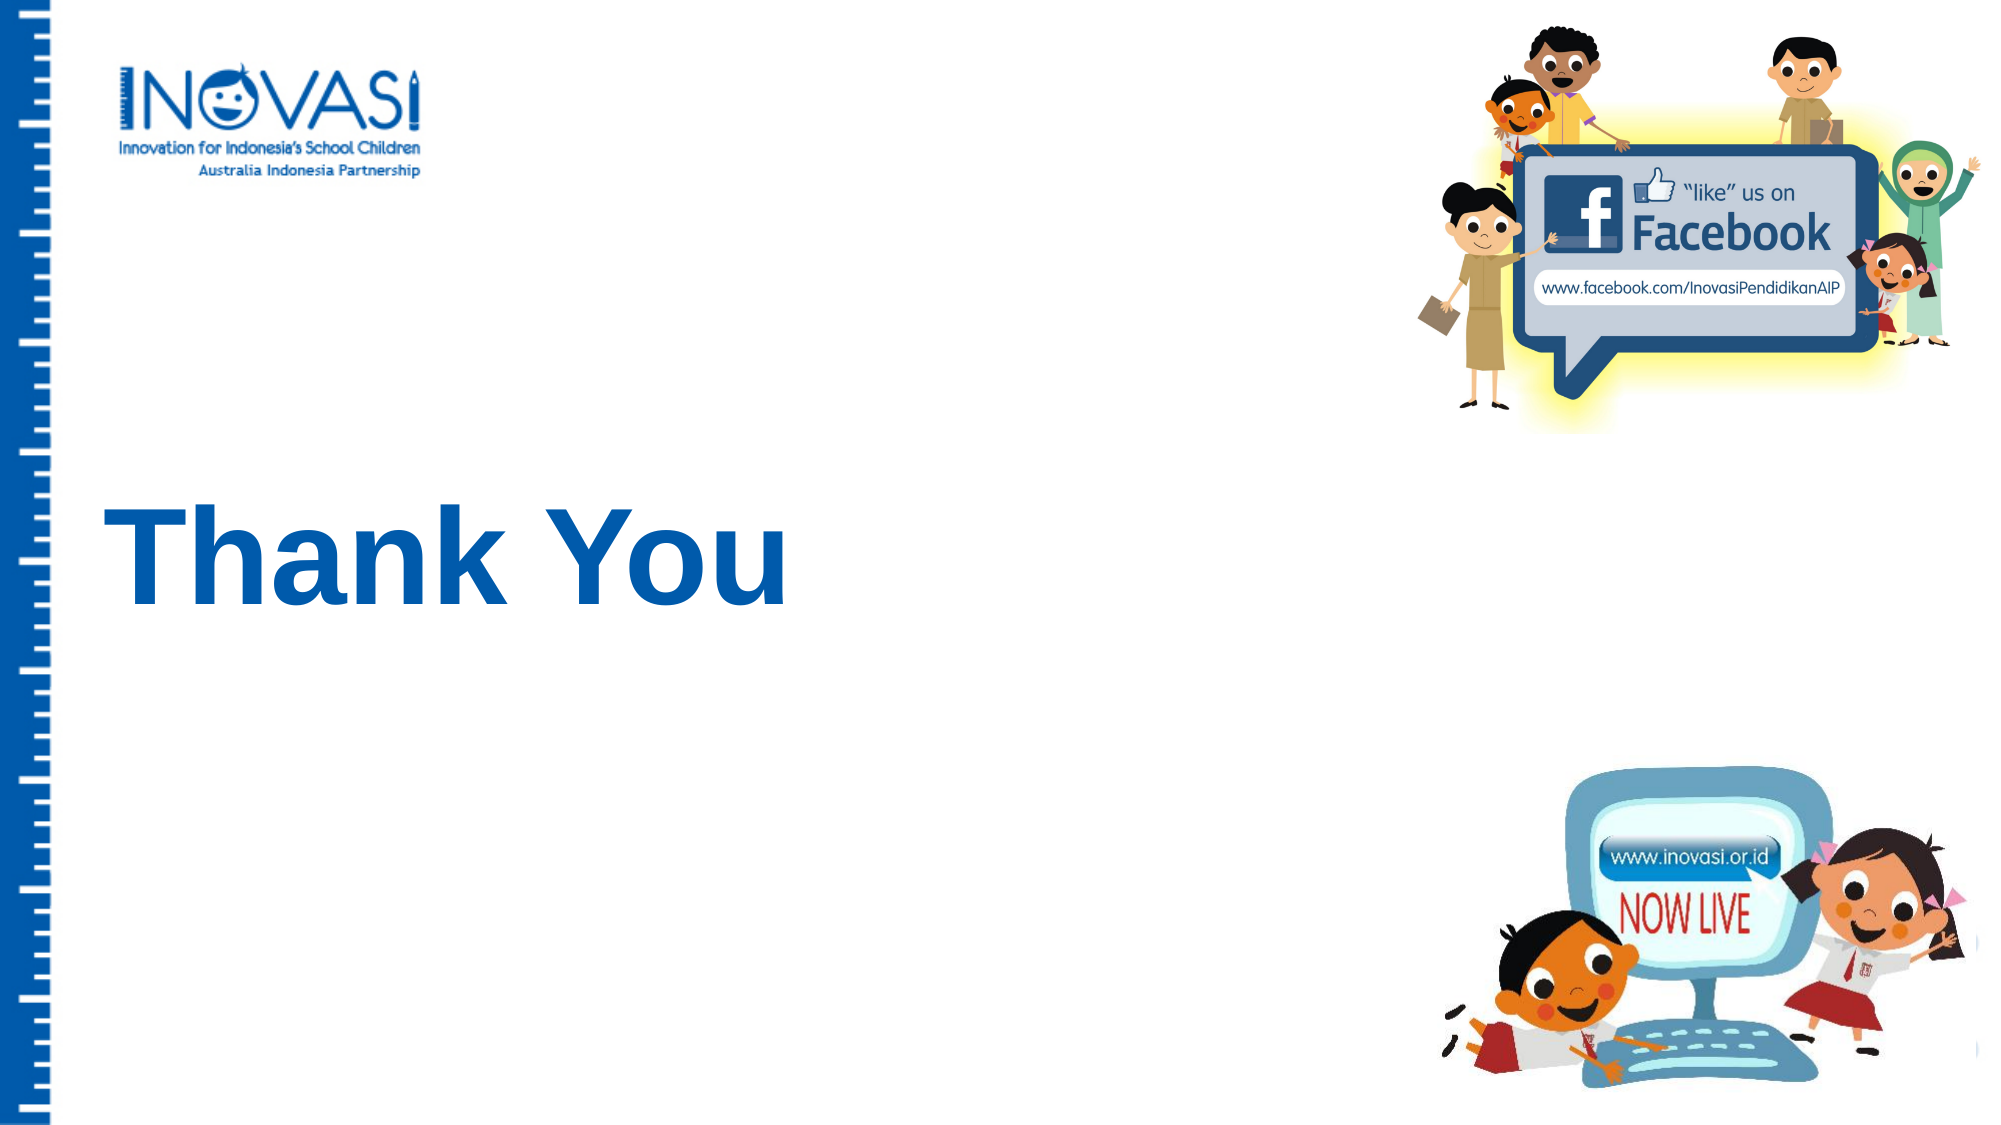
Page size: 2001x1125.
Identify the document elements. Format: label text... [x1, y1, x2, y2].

picture [0, 0, 2000, 1125]
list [1437, 755, 1976, 1125]
text_box Thank You [88, 460, 1318, 660]
